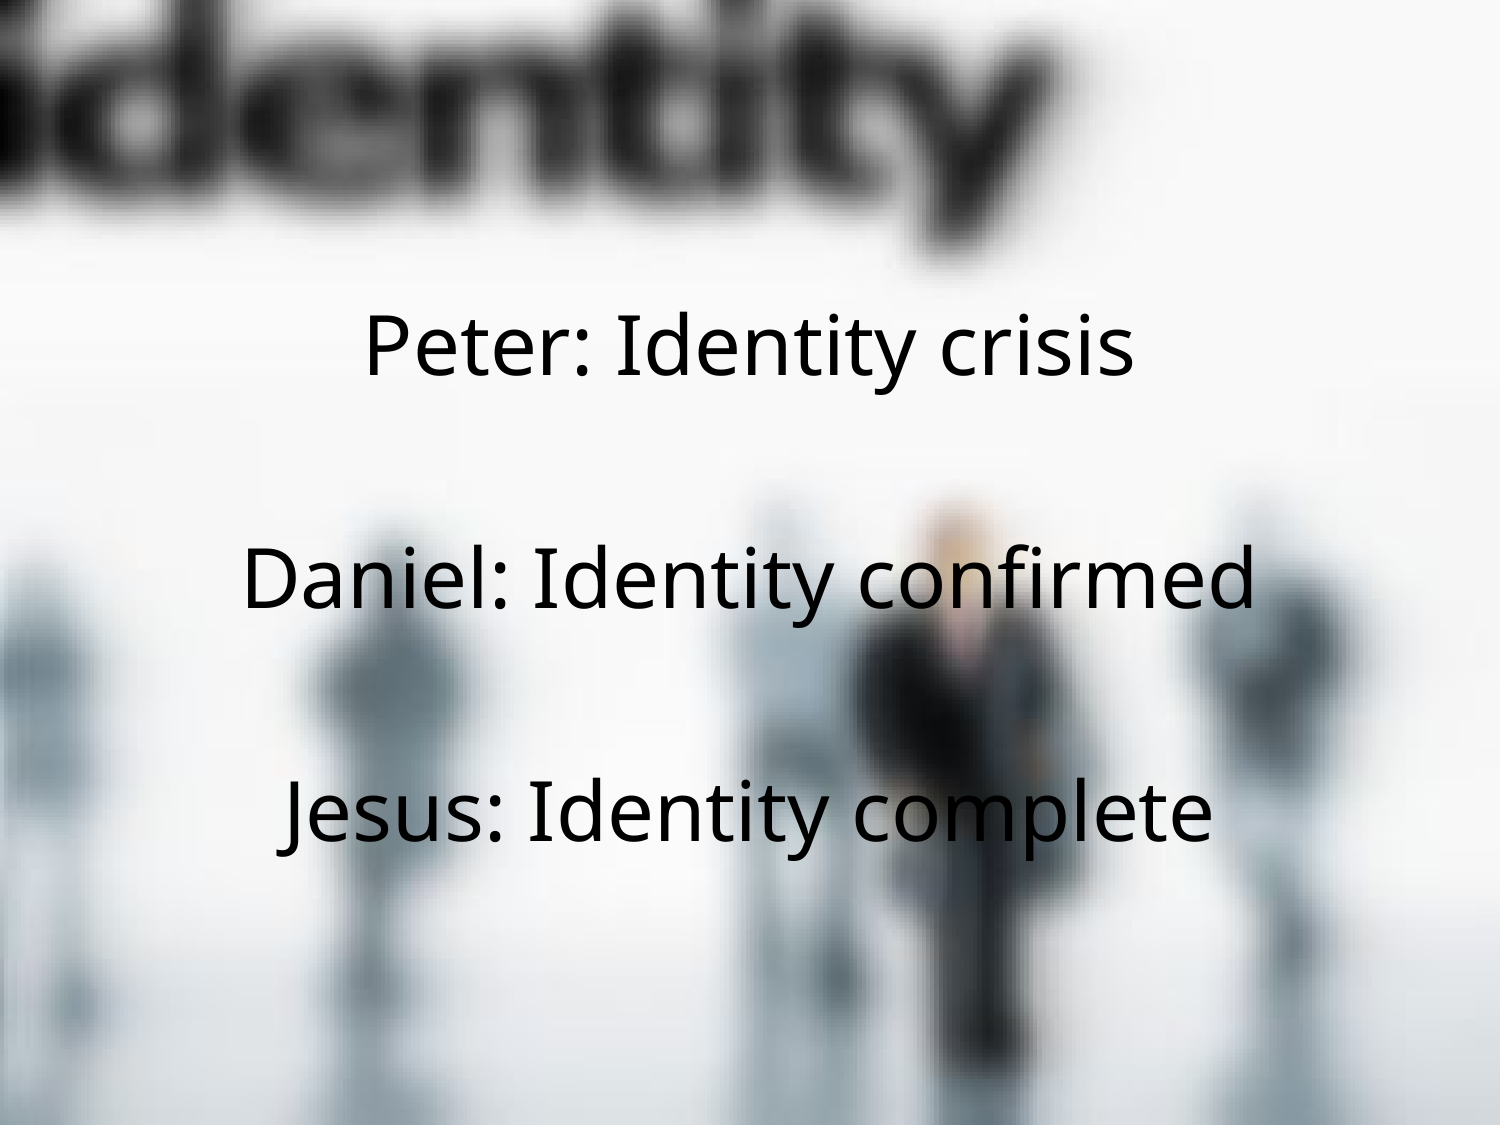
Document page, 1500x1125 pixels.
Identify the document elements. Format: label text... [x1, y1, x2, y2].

picture [0, 0, 1500, 1125]
list Peter: Identity crisis Daniel: Identity confirmed Jesus: Identity complete [75, 99, 1425, 1050]
